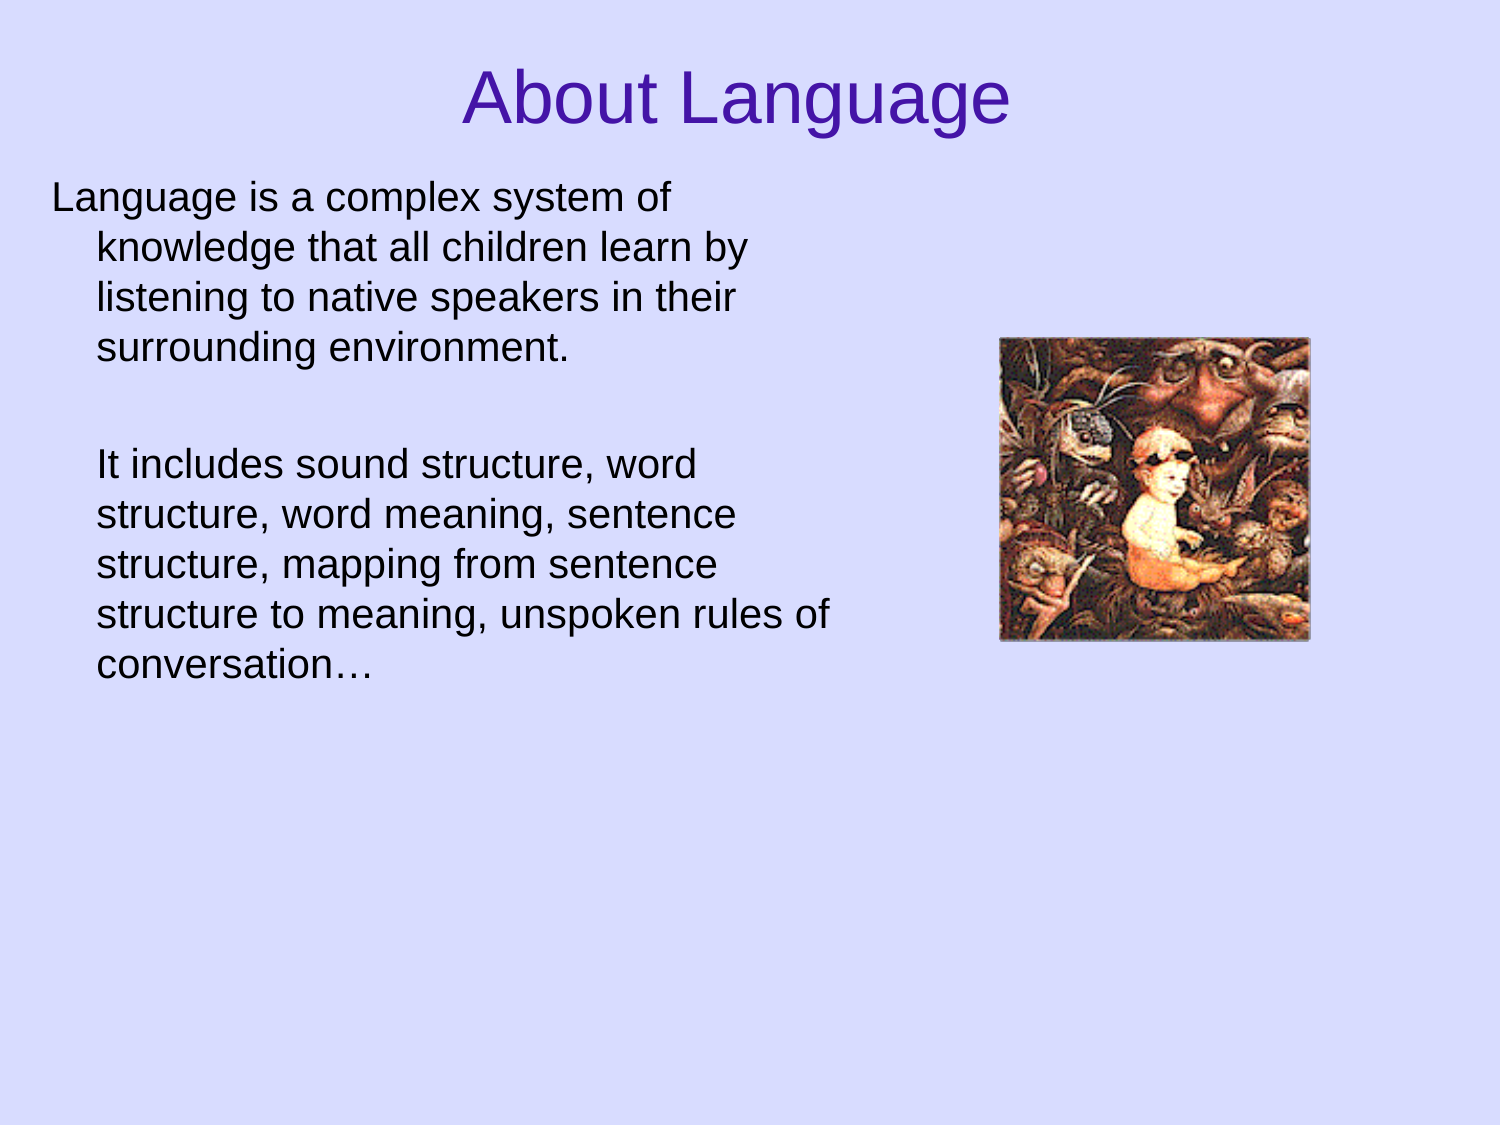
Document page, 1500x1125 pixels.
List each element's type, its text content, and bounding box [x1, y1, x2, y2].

title About Language [99, 0, 1376, 188]
list Language is a complex system of knowledge that all children learn by listening to native speakers in their surrounding environment. It includes sound structure, word structure, word meaning, sentence structure, mapping from sentence structure to meaning, unspoken rules of conversation… [24, 162, 888, 1088]
picture [999, 337, 1313, 644]
